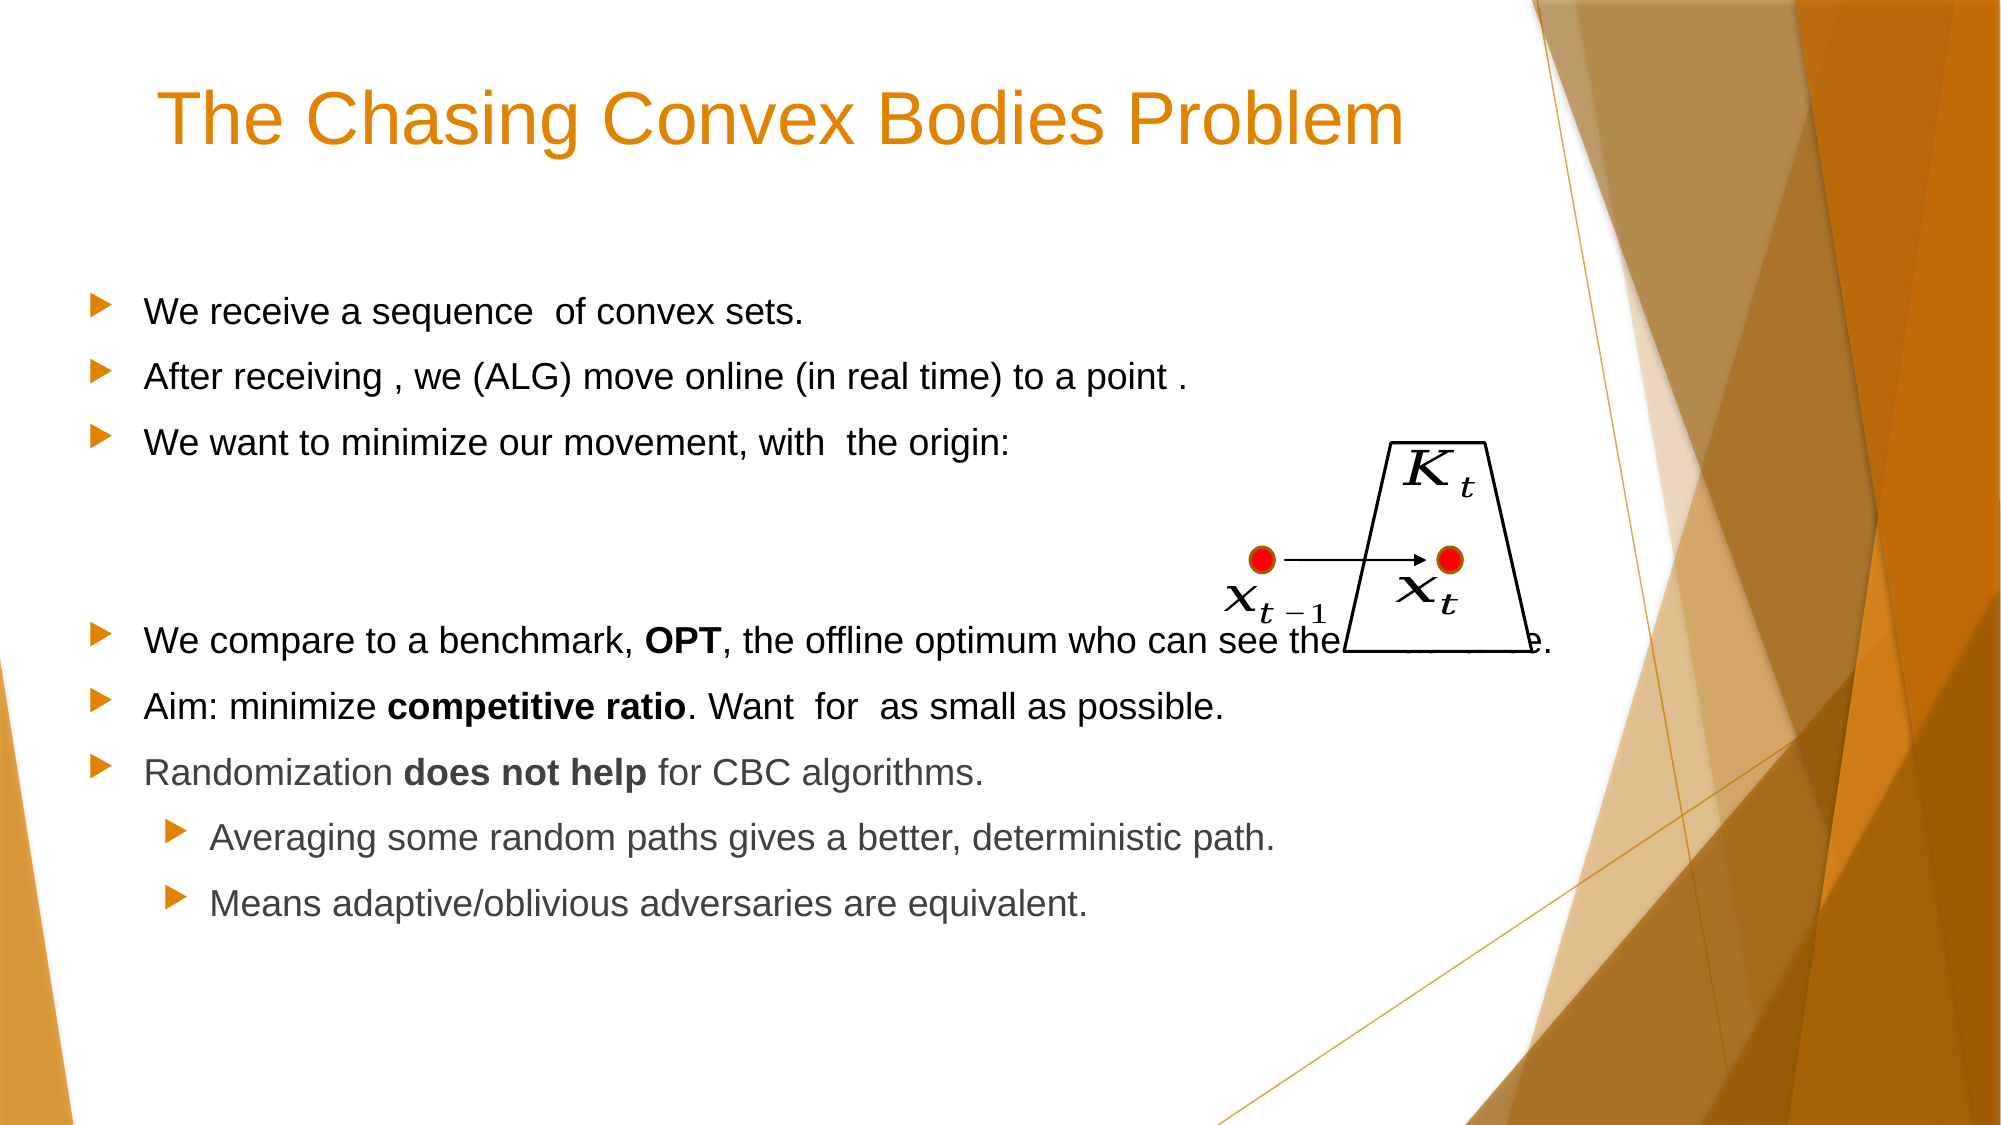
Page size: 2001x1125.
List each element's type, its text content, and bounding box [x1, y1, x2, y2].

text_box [1219, 442, 1533, 652]
title The Chasing Convex Bodies Problem [141, 61, 1867, 280]
